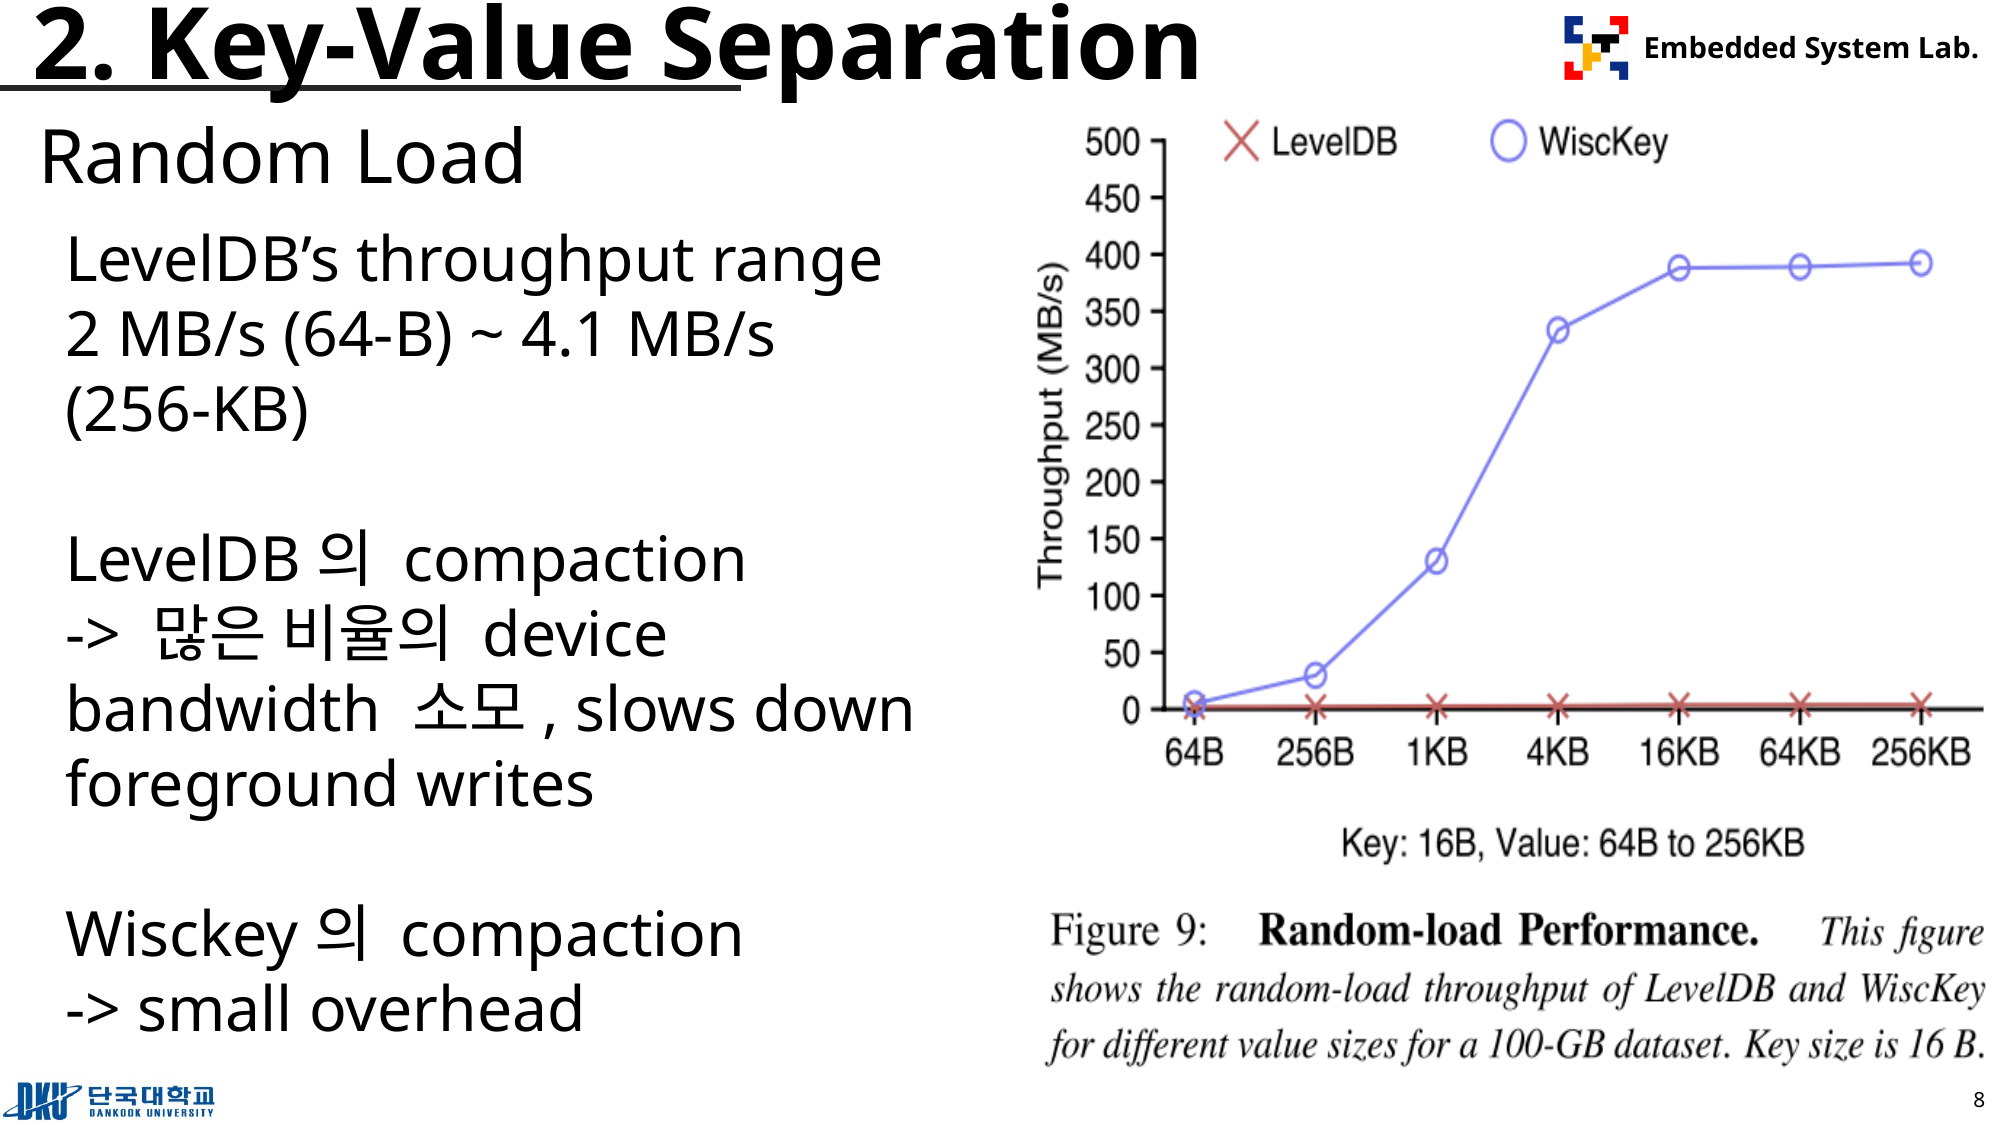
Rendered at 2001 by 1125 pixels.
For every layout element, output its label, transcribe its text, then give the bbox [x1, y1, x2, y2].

picture [999, 93, 2000, 1077]
title 2. Key-Value Separation [17, 17, 1474, 78]
picture [0, 1076, 217, 1125]
text_box Random Load [23, 93, 582, 205]
slide_number ‹#› [1550, 1083, 2000, 1125]
text_box LevelDB’s throughput range 2 MB/s (64-B) ~ 4.1 MB/s (256-KB) LevelDB의 compaction -> 많은 비율의 device bandwidth 소모, slows down foreground writes Wisckey의 compaction -> small overhead [50, 204, 954, 1077]
picture [1563, 15, 1629, 81]
